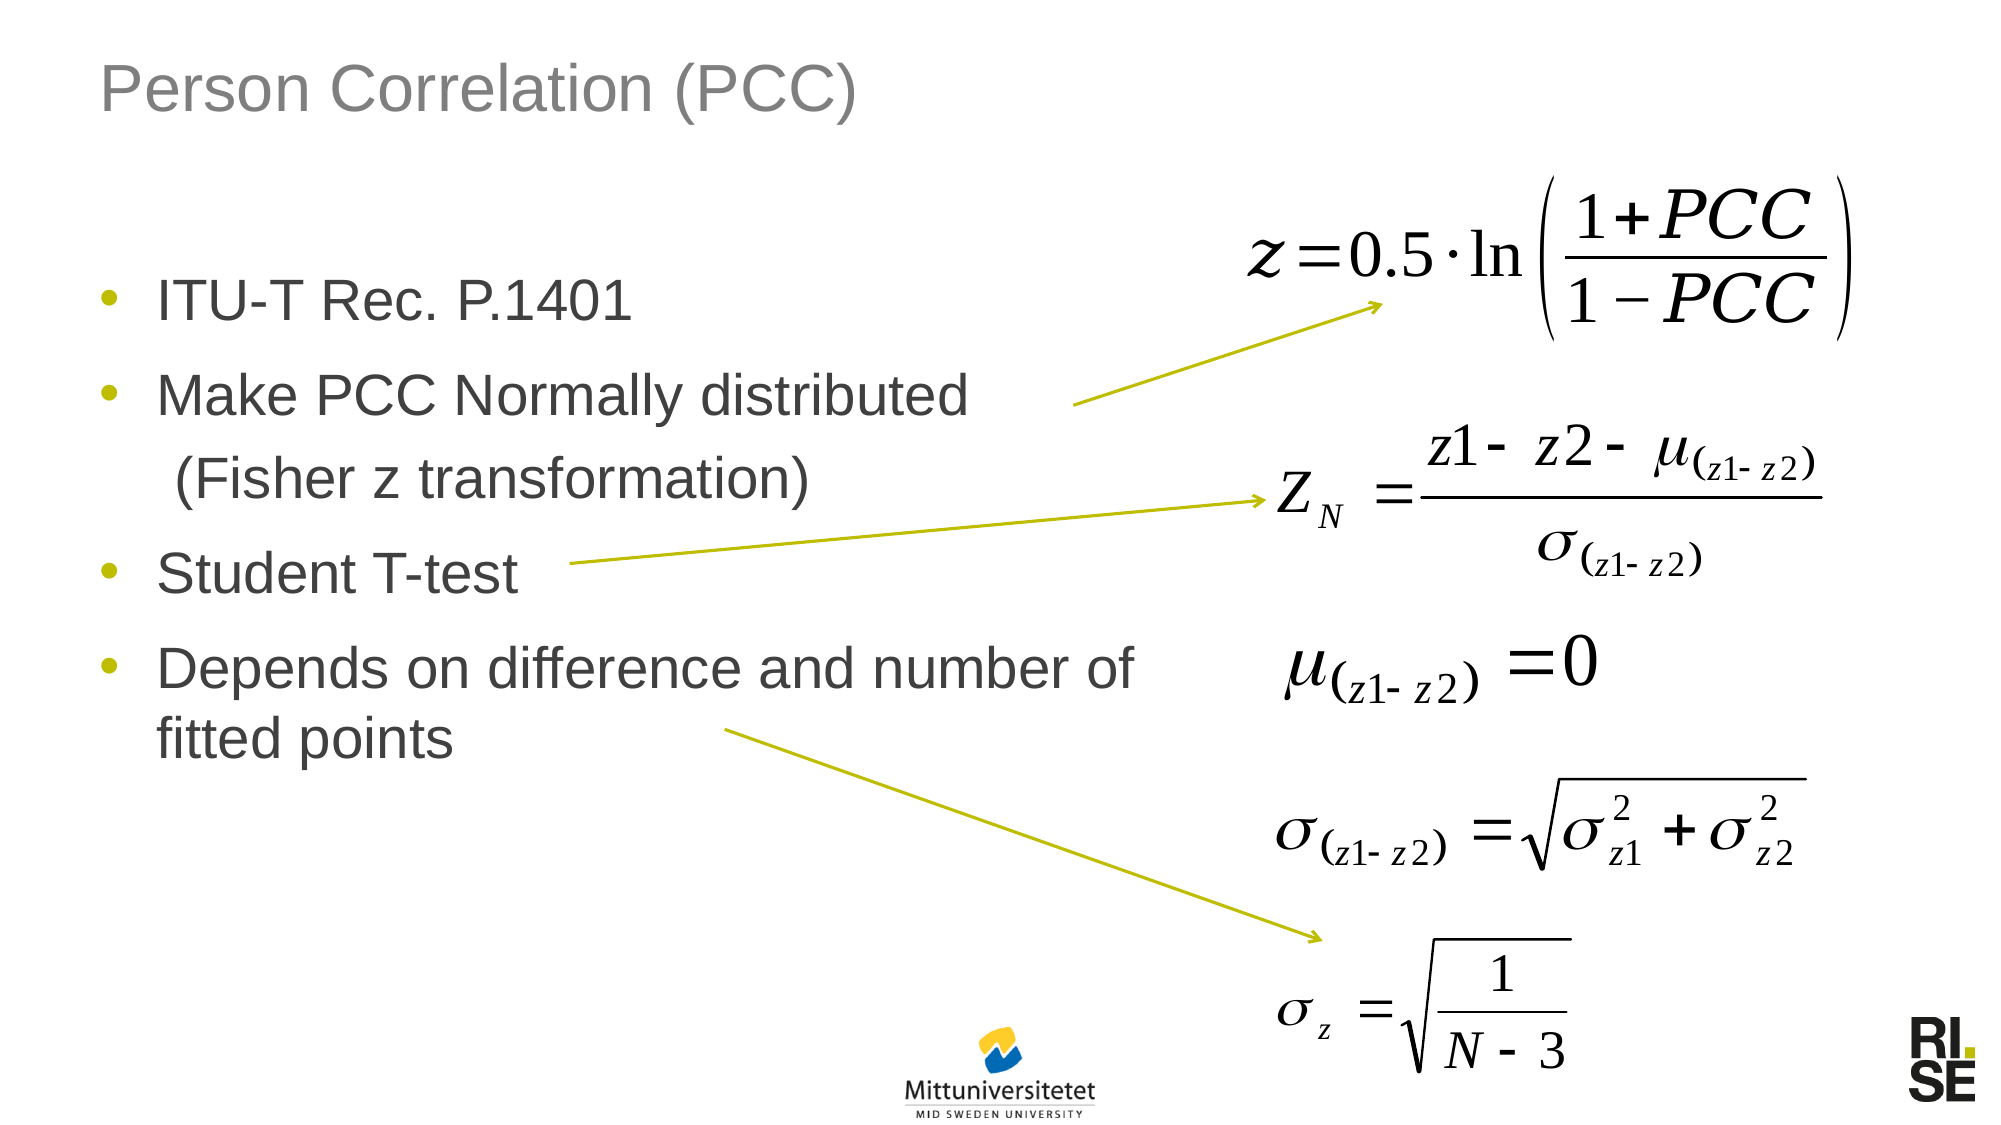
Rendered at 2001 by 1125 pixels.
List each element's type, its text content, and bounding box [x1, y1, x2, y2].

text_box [569, 499, 1267, 564]
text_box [1323, 762, 1821, 888]
picture [905, 1027, 1095, 1118]
picture [1909, 1017, 1975, 1102]
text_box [724, 729, 1323, 941]
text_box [1266, 406, 1834, 730]
list ITU-T Rec. P.1401 Make PCC Normally distributed (Fisher z transformation) Student T-test Depends on difference and number of fitted points [99, 262, 1181, 980]
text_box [1269, 925, 1585, 1085]
title Person Correlation (PCC) [99, 45, 1900, 126]
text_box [1073, 172, 1856, 406]
